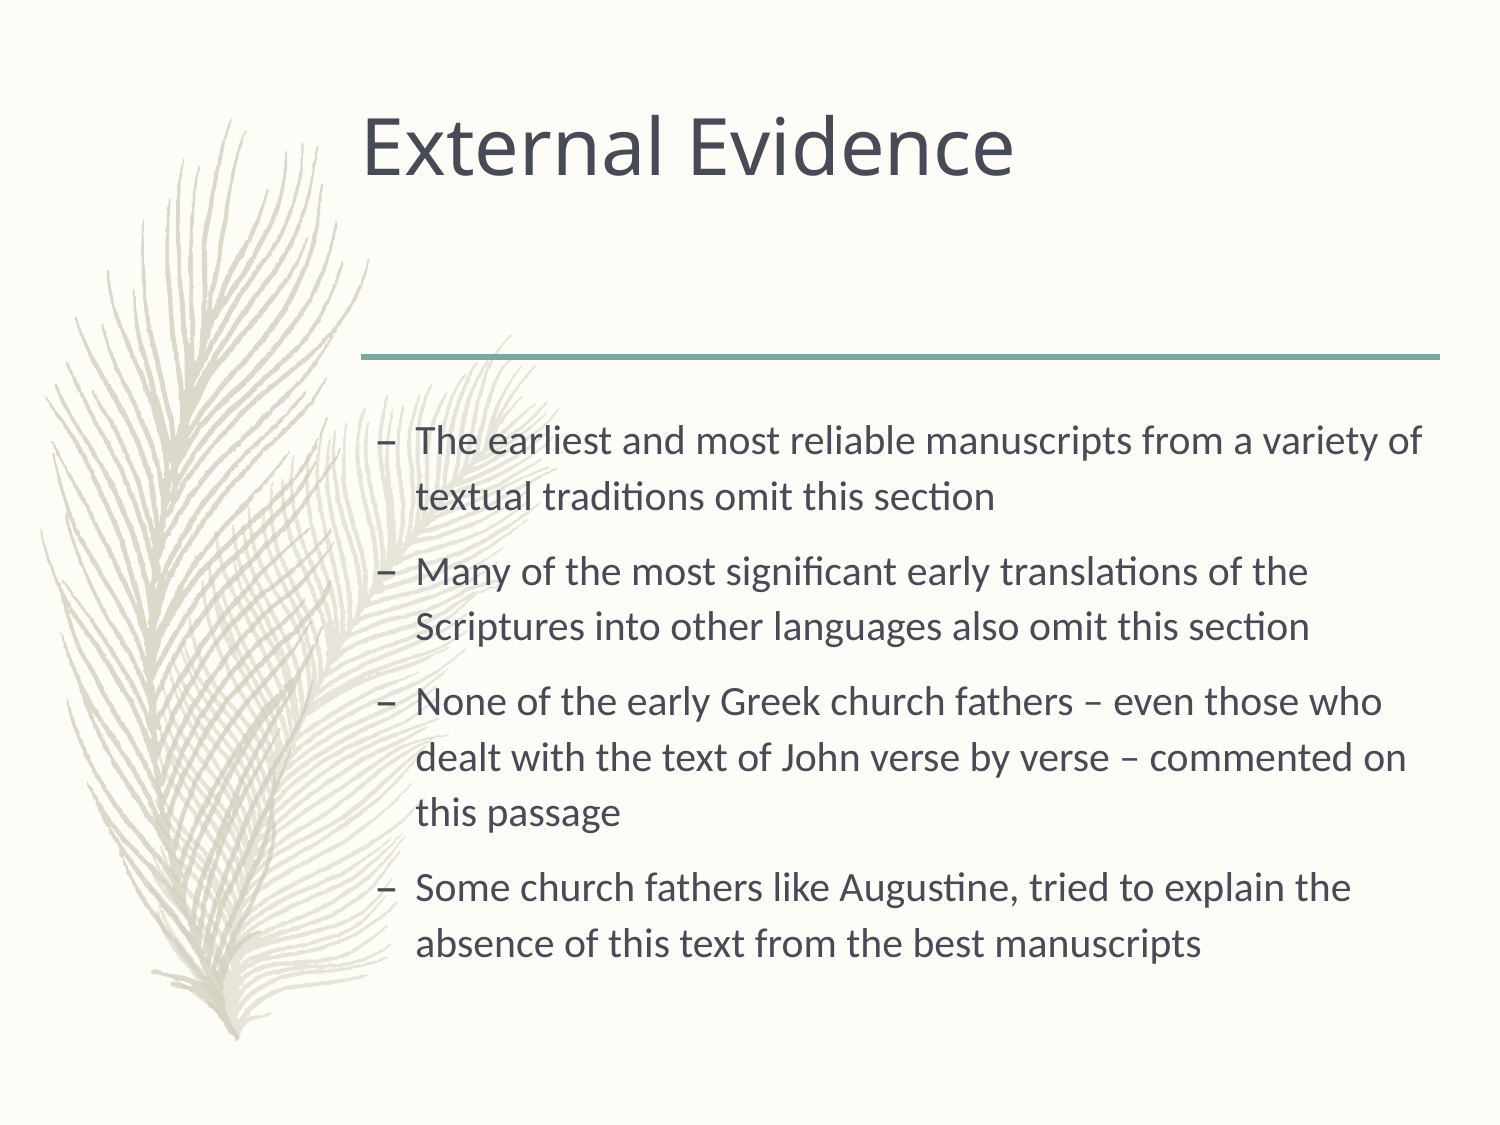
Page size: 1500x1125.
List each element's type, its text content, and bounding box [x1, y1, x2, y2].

list The earliest and most reliable manuscripts from a variety of textual traditions omit this section Many of the most significant early translations of the Scriptures into other languages also omit this section None of the early Greek church fathers – even those who dealt with the text of John verse by verse – commented on this passage Some church fathers like Augustine, tried to explain the absence of this text from the best manuscripts [360, 399, 1440, 999]
title External Evidence [345, 93, 1440, 350]
